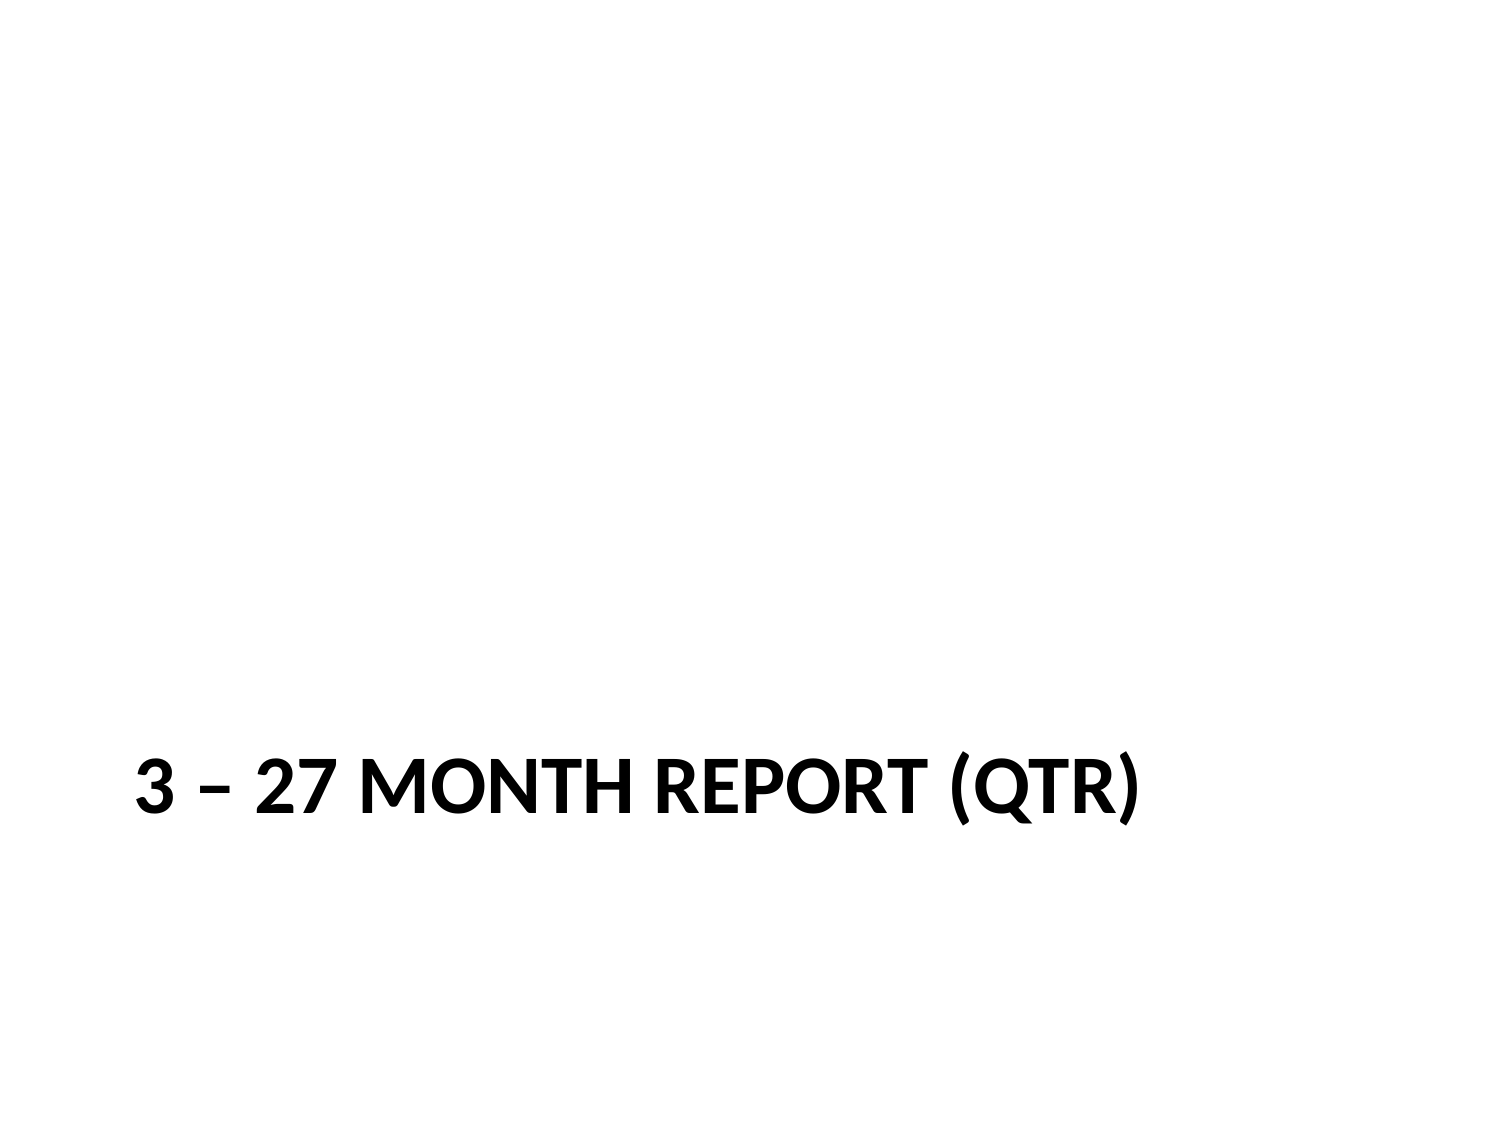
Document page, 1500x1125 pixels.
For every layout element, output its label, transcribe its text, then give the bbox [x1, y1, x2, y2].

title 3 – 27 Month Report (QTR) [118, 722, 1394, 947]
